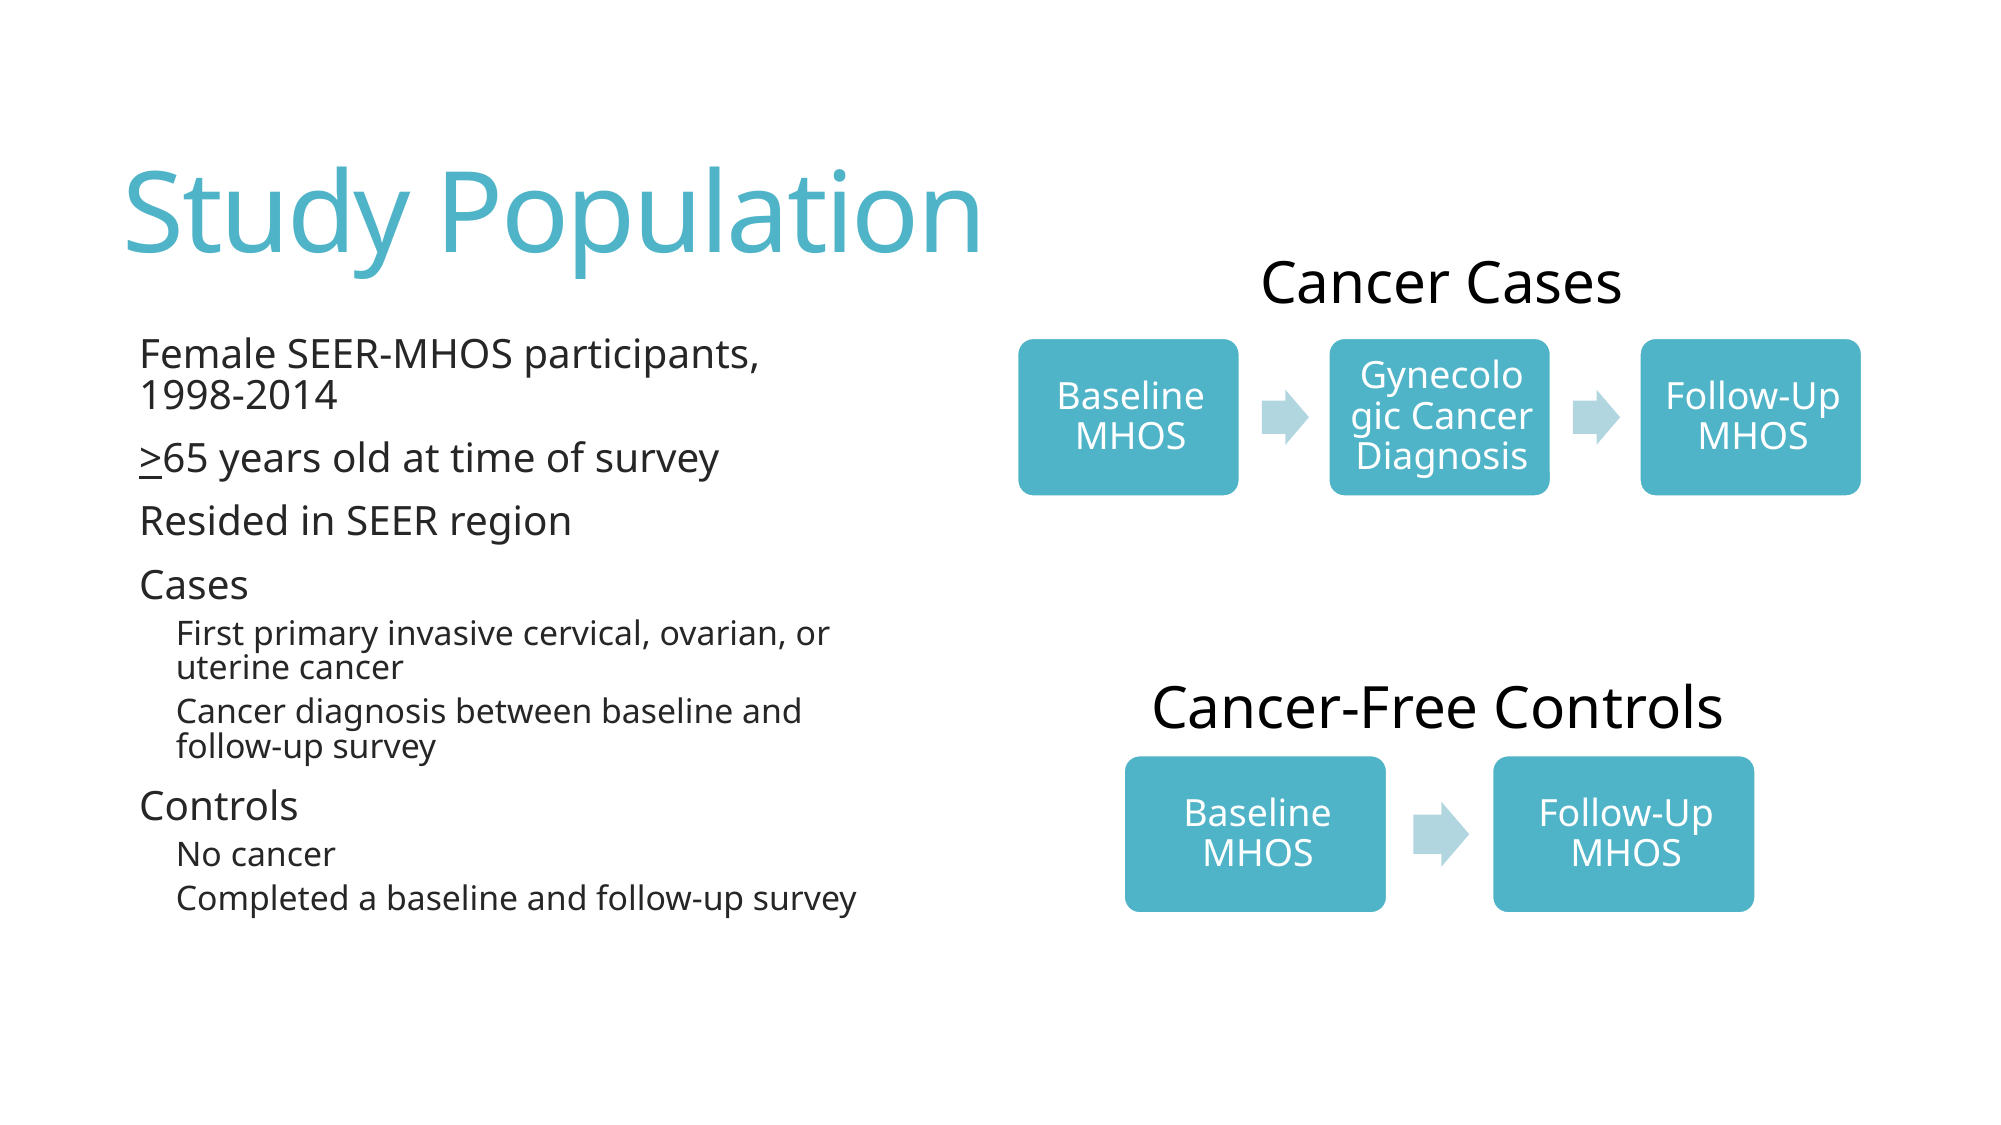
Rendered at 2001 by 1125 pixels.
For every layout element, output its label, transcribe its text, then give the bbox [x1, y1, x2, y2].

title Study Population [107, 81, 1875, 354]
text_box Cancer-Free Controls [1012, 671, 1863, 807]
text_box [1016, 245, 1863, 590]
list Female SEER-MHOS participants, 1998-2014 >65 years old at time of survey Resided in SEER region Cases First primary invasive cervical, ovarian, or uterine cancer Cancer diagnosis between baseline and follow-up survey Controls No cancer Completed a baseline and follow-up survey [111, 327, 876, 946]
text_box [1123, 688, 1756, 980]
